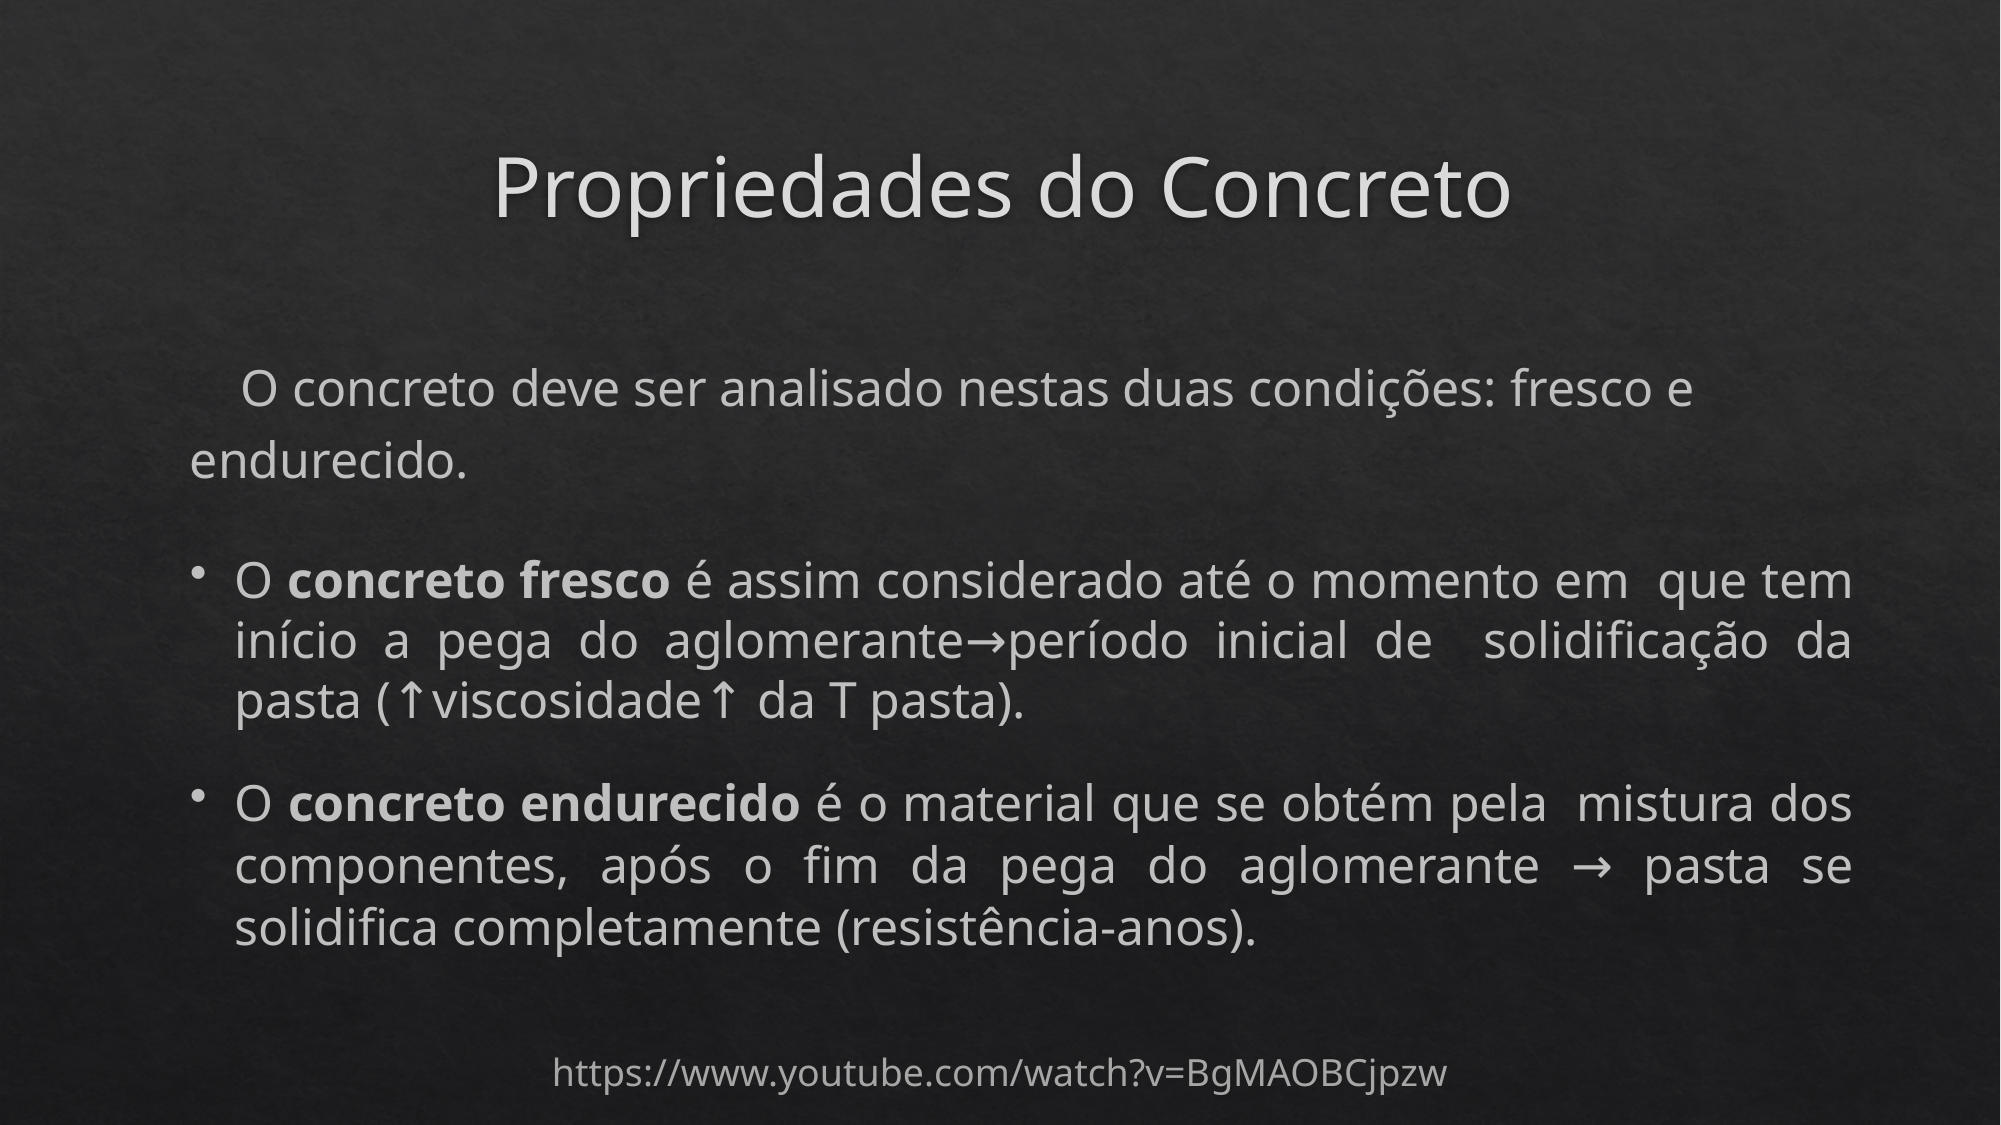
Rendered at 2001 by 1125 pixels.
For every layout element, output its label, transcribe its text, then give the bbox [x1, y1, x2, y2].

text_box O concreto deve ser analisado nestas duas condições: fresco e endurecido. O concreto fresco é assim considerado até o momento em que tem início a pega do aglomerante→período inicial de solidificação da pasta (↑viscosidade↑ da T pasta). O concreto endurecido é o material que se obtém pela mistura dos componentes, após o fim da pega do aglomerante → pasta se solidifica completamente (resistência-anos). [188, 344, 1855, 955]
title Propriedades do Concreto [139, 46, 1838, 279]
text_box https://www.youtube.com/watch?v=BgMAOBCjpzw [537, 1041, 1463, 1102]
